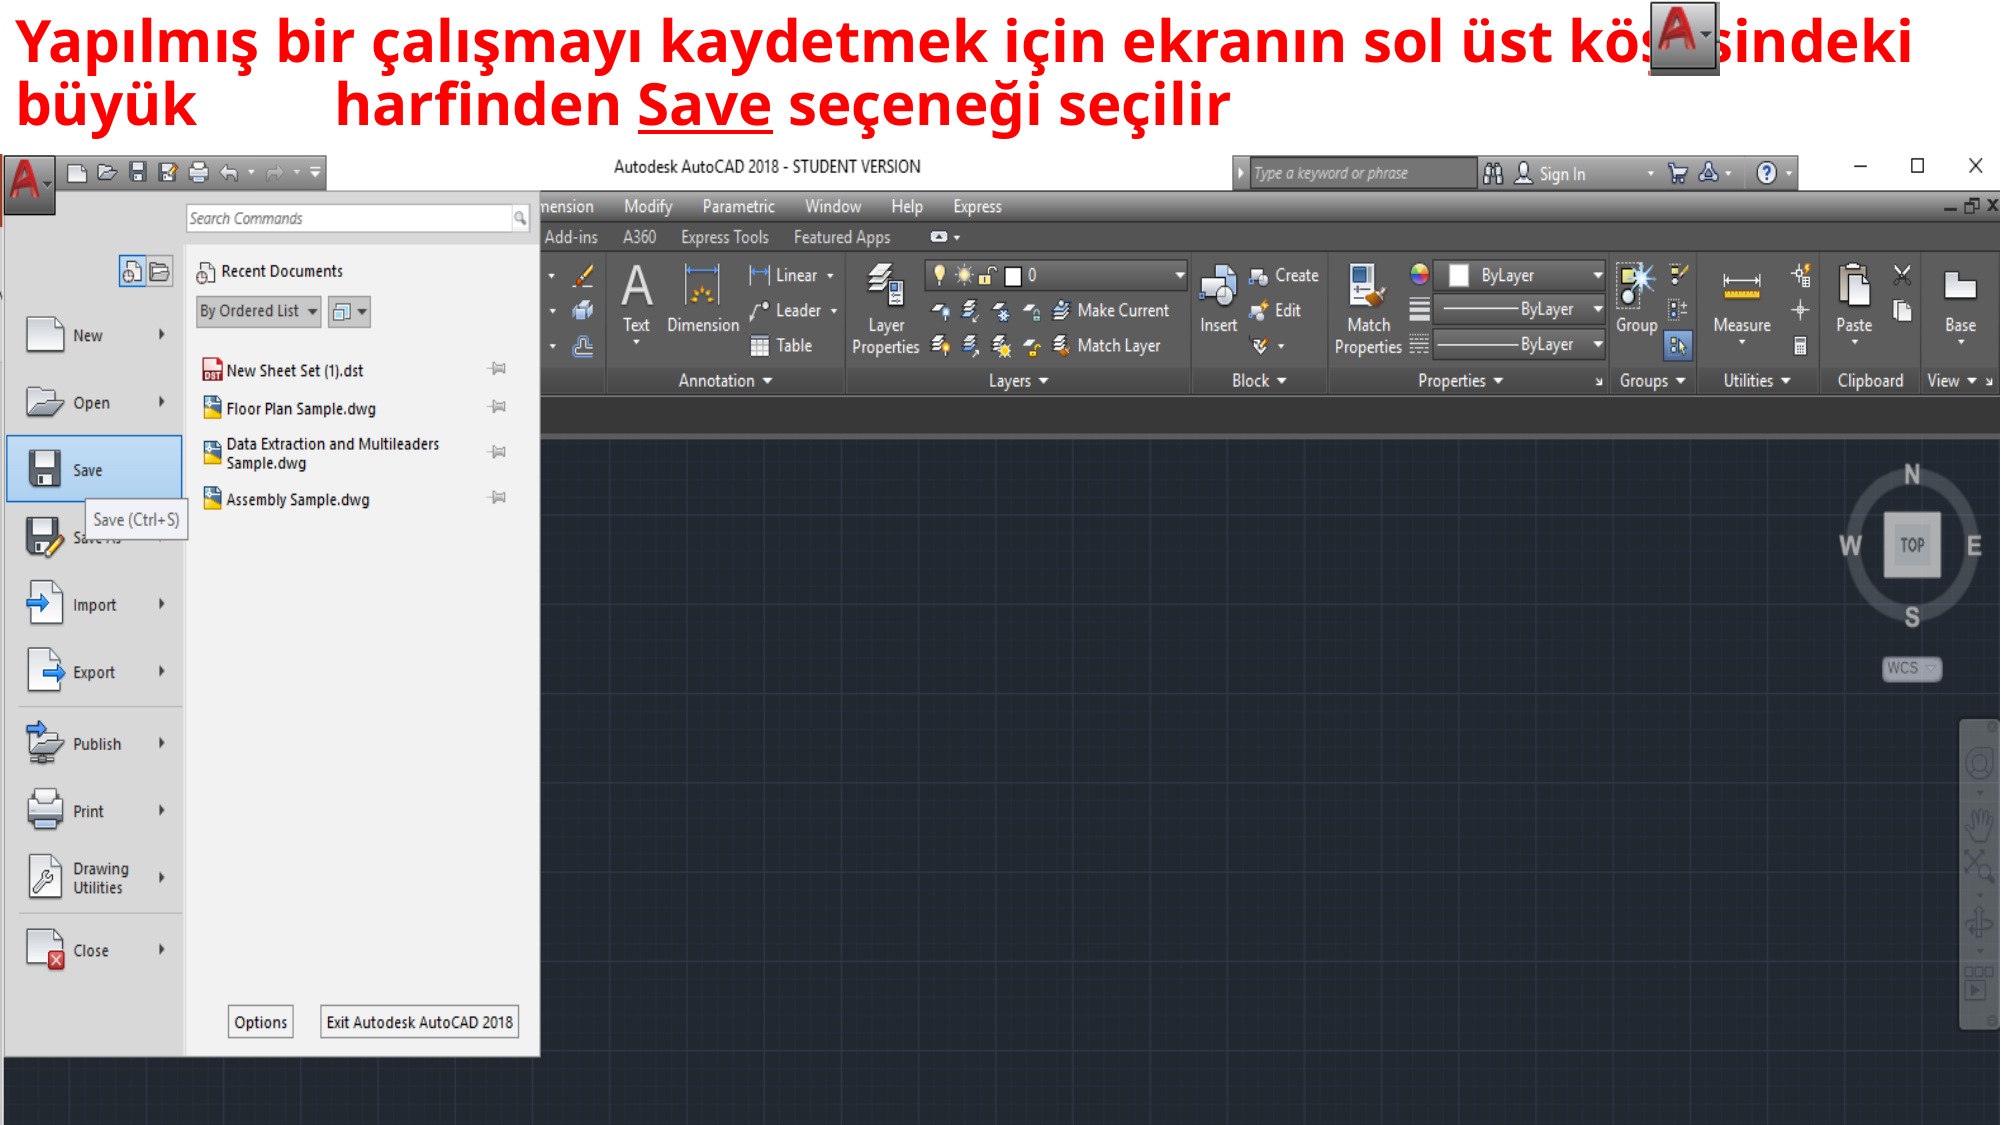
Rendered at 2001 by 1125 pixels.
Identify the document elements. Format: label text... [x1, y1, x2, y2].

picture [0, 154, 2000, 1125]
title Yapılmış bir çalışmayı kaydetmek için ekranın sol üst köşesindeki büyük harfinden Save seçeneği seçilir [0, 0, 2000, 154]
picture [1649, 0, 1721, 76]
